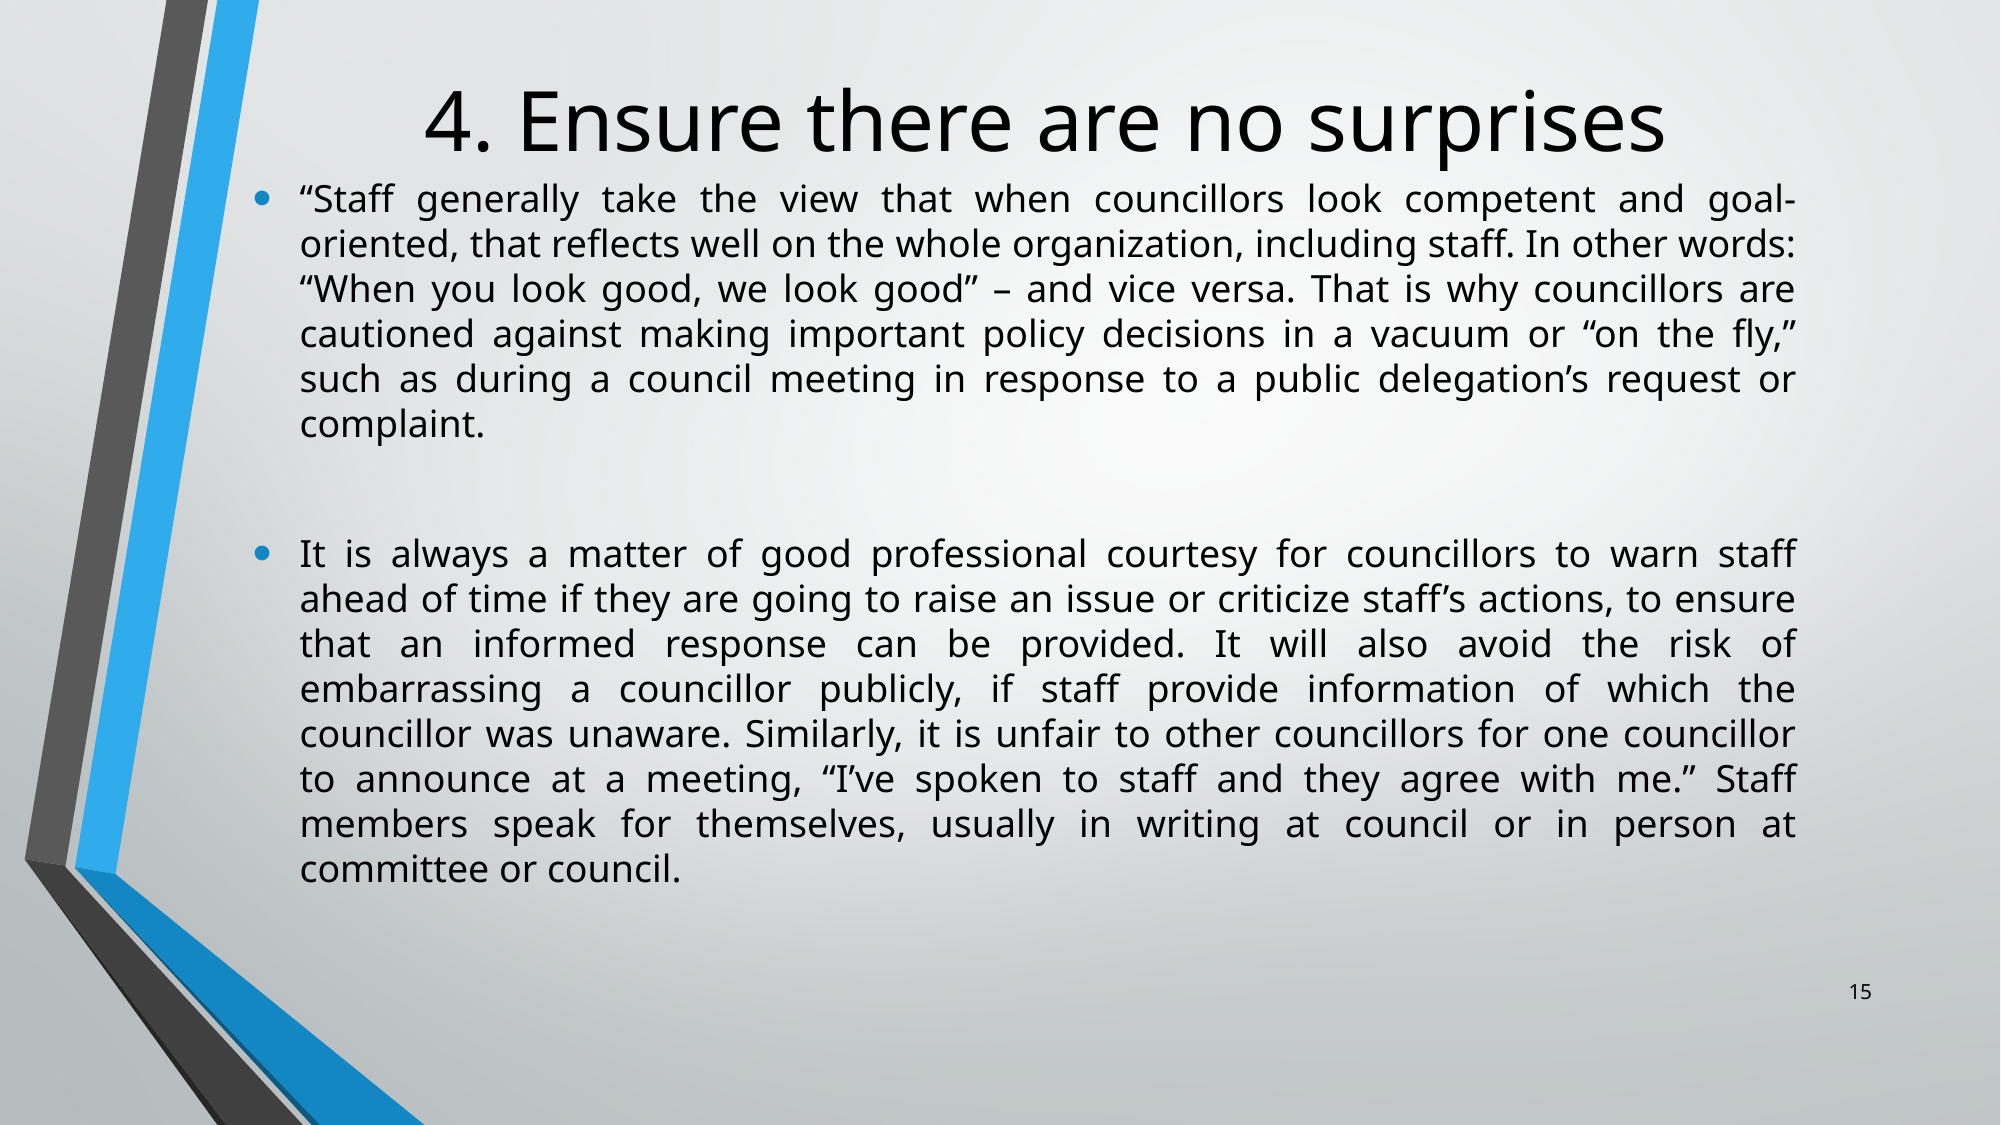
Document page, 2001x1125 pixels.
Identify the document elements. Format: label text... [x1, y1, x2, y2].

slide_number 15 [1796, 962, 1887, 1023]
list “Staff generally take the view that when councillors look competent and goal-oriented, that reflects well on the whole organization, including staff. In other words: “When you look good, we look good” – and vice versa. That is why councillors are cautioned against making important policy decisions in a vacuum or “on the fly,” such as during a council meeting in response to a public delegation’s request or complaint. It is always a matter of good professional courtesy for councillors to warn staff ahead of time if they are going to raise an issue or criticize staff’s actions, to ensure that an informed response can be provided. It will also avoid the risk of embarrassing a councillor publicly, if staff provide information of which the councillor was unaware. Similarly, it is unfair to other councillors for one councillor to announce at a meeting, “I’ve spoken to staff and they agree with me.” Staff members speak for themselves, usually in writing at council or in person at committee or council. [237, 197, 1813, 867]
title 4. Ensure there are no surprises [225, 39, 1869, 198]
